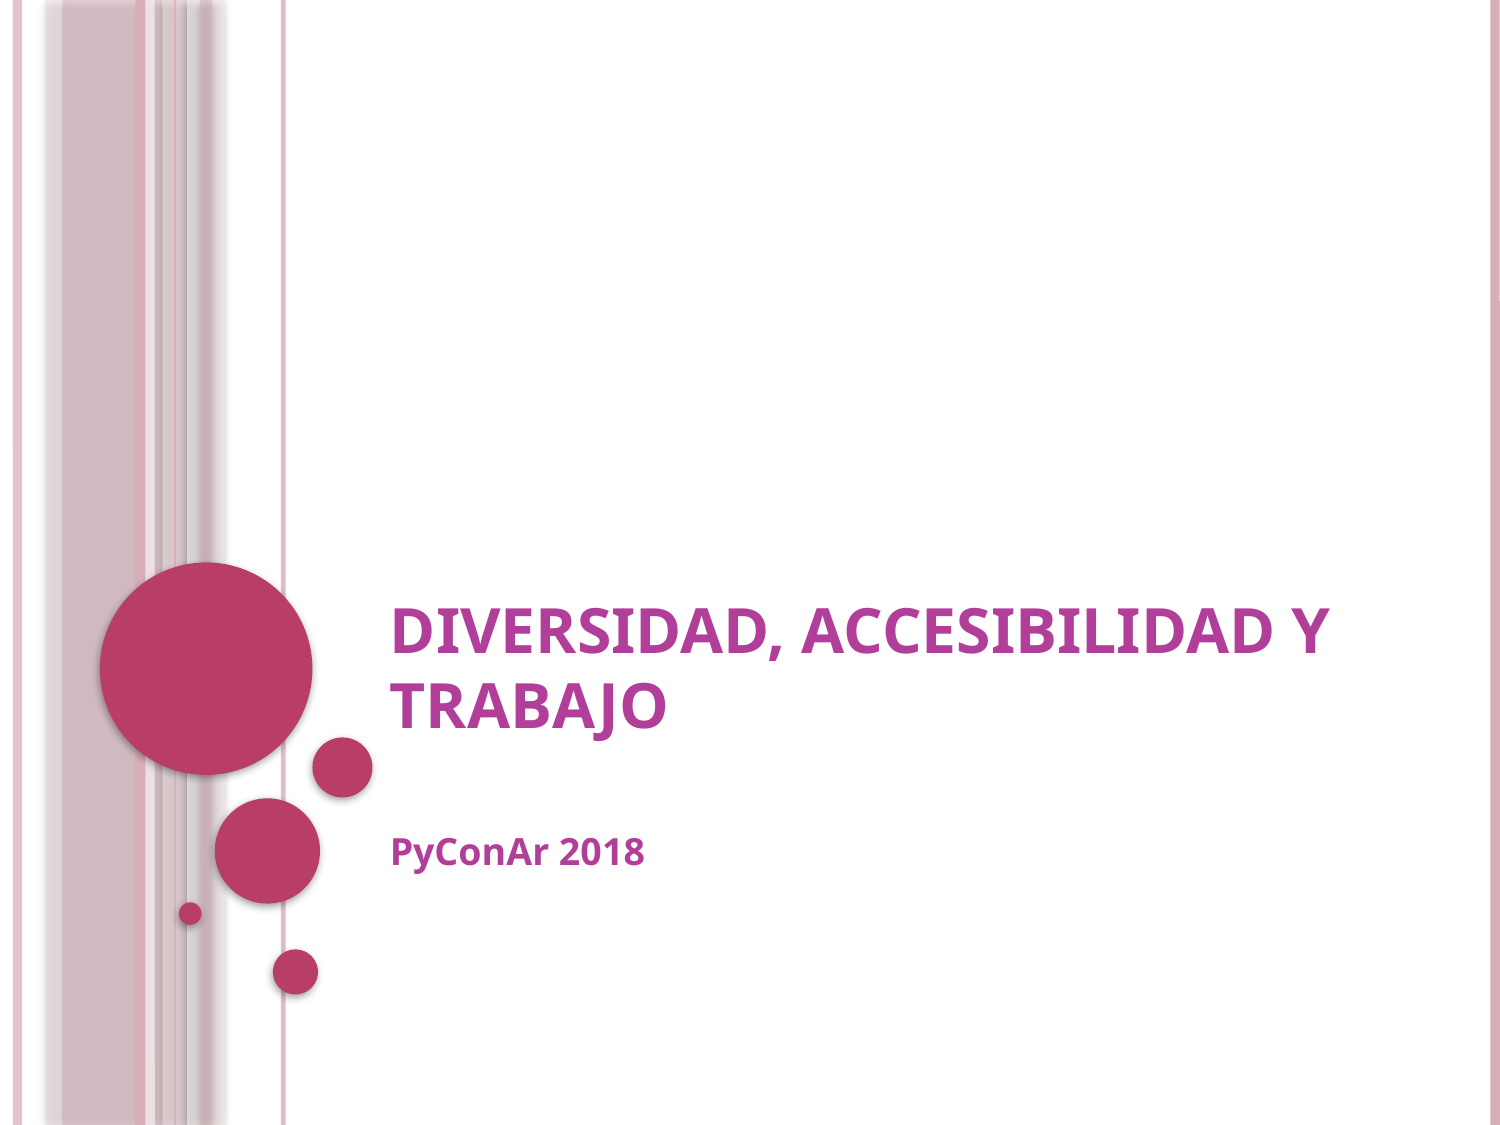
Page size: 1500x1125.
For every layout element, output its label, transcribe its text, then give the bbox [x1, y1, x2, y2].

subtitle PyConAr 2018 [375, 820, 1388, 1046]
title Diversidad, accesibilidad y trabajo [375, 512, 1388, 820]
